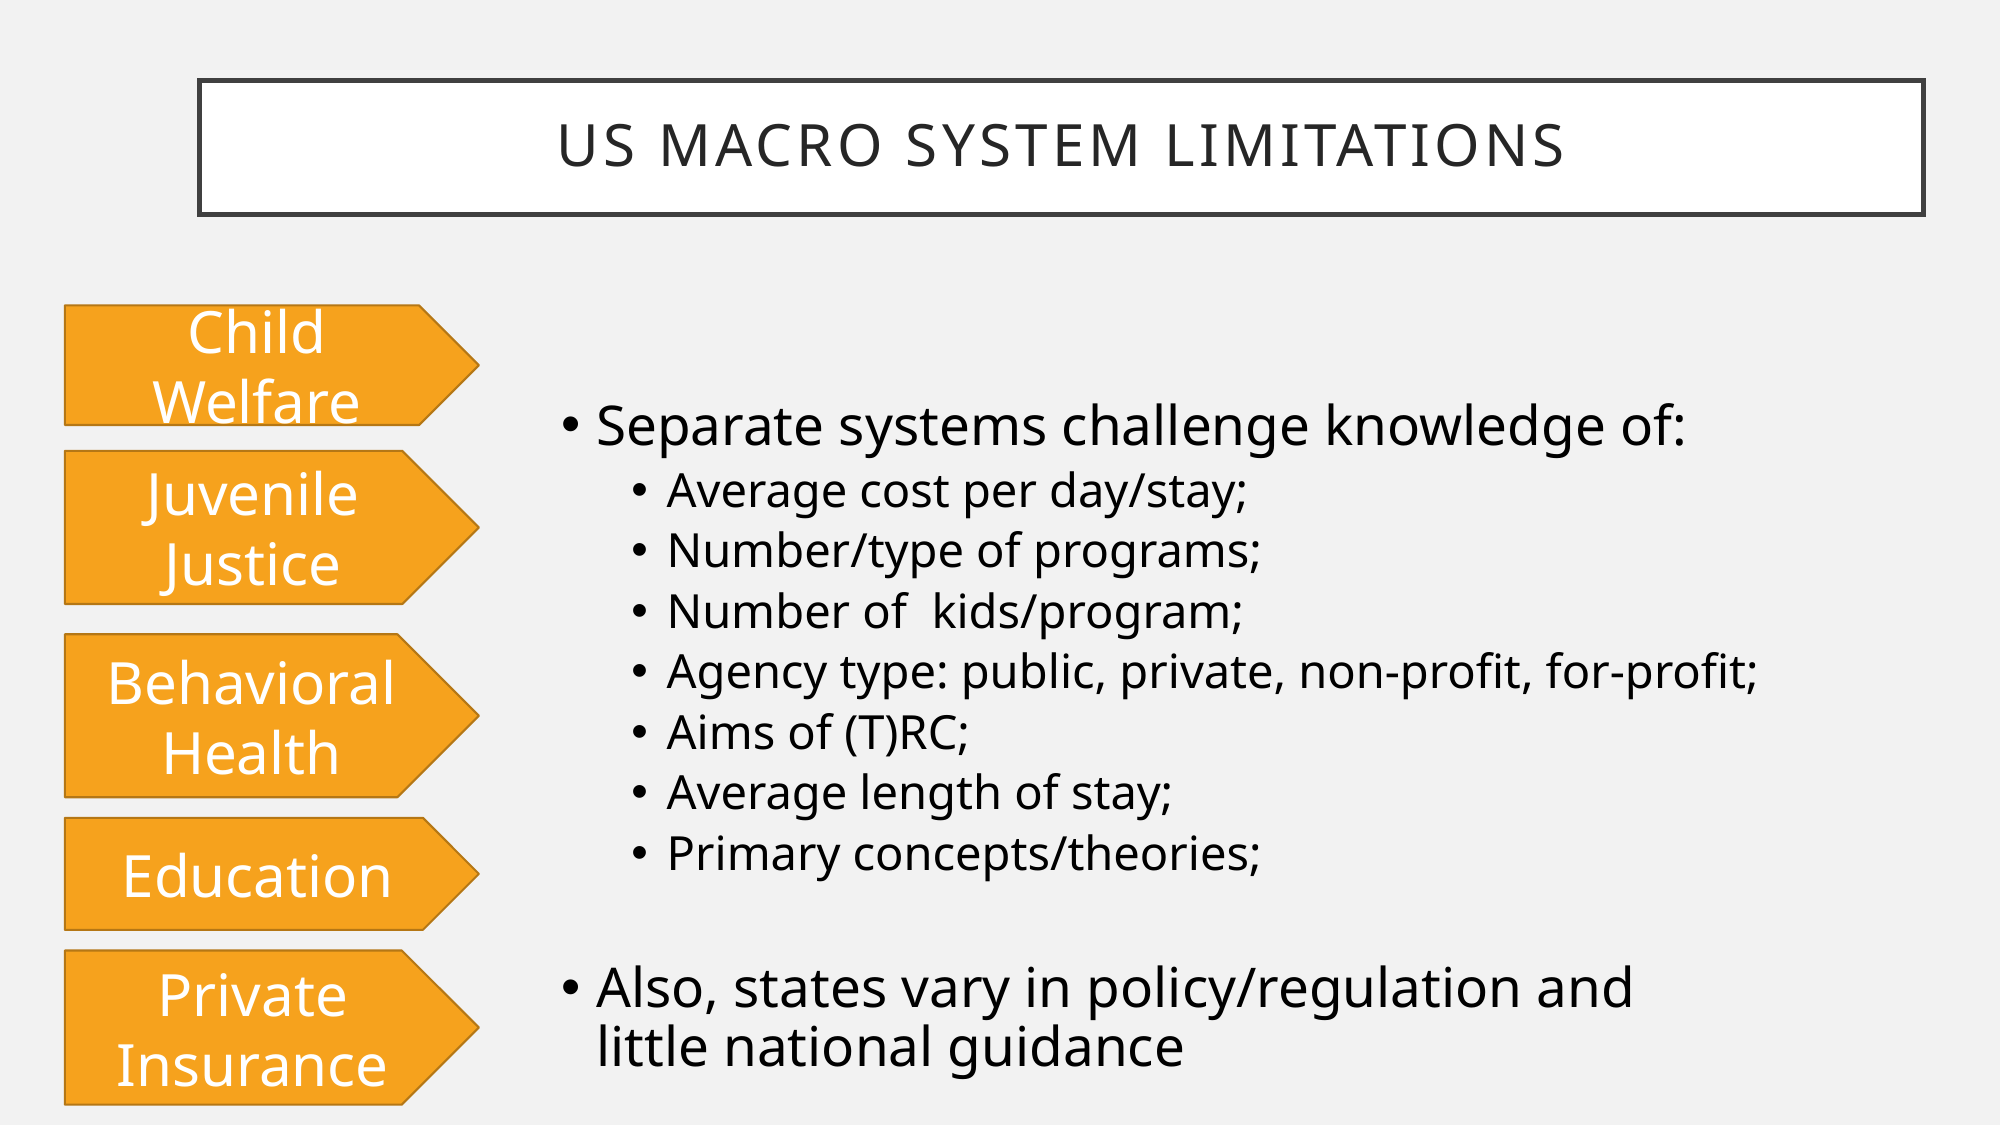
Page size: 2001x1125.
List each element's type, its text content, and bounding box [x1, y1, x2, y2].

text_box Child Welfare [63, 304, 480, 427]
text_box Separate systems challenge knowledge of: Average cost per day/stay; Number/type of programs; Number of kids/program; Agency type: public, private, non-profit, for-profit; Aims of (T)RC; Average length of stay; Primary concepts/theories; Also, states vary in policy/regulation and little national guidance [546, 390, 1777, 1105]
text_box Private Insurance [63, 949, 480, 1106]
title US Macro System Limitations [197, 78, 1926, 217]
text_box Education [63, 816, 480, 931]
text_box Behavioral Health [63, 633, 480, 799]
text_box Juvenile Justice [63, 449, 480, 606]
